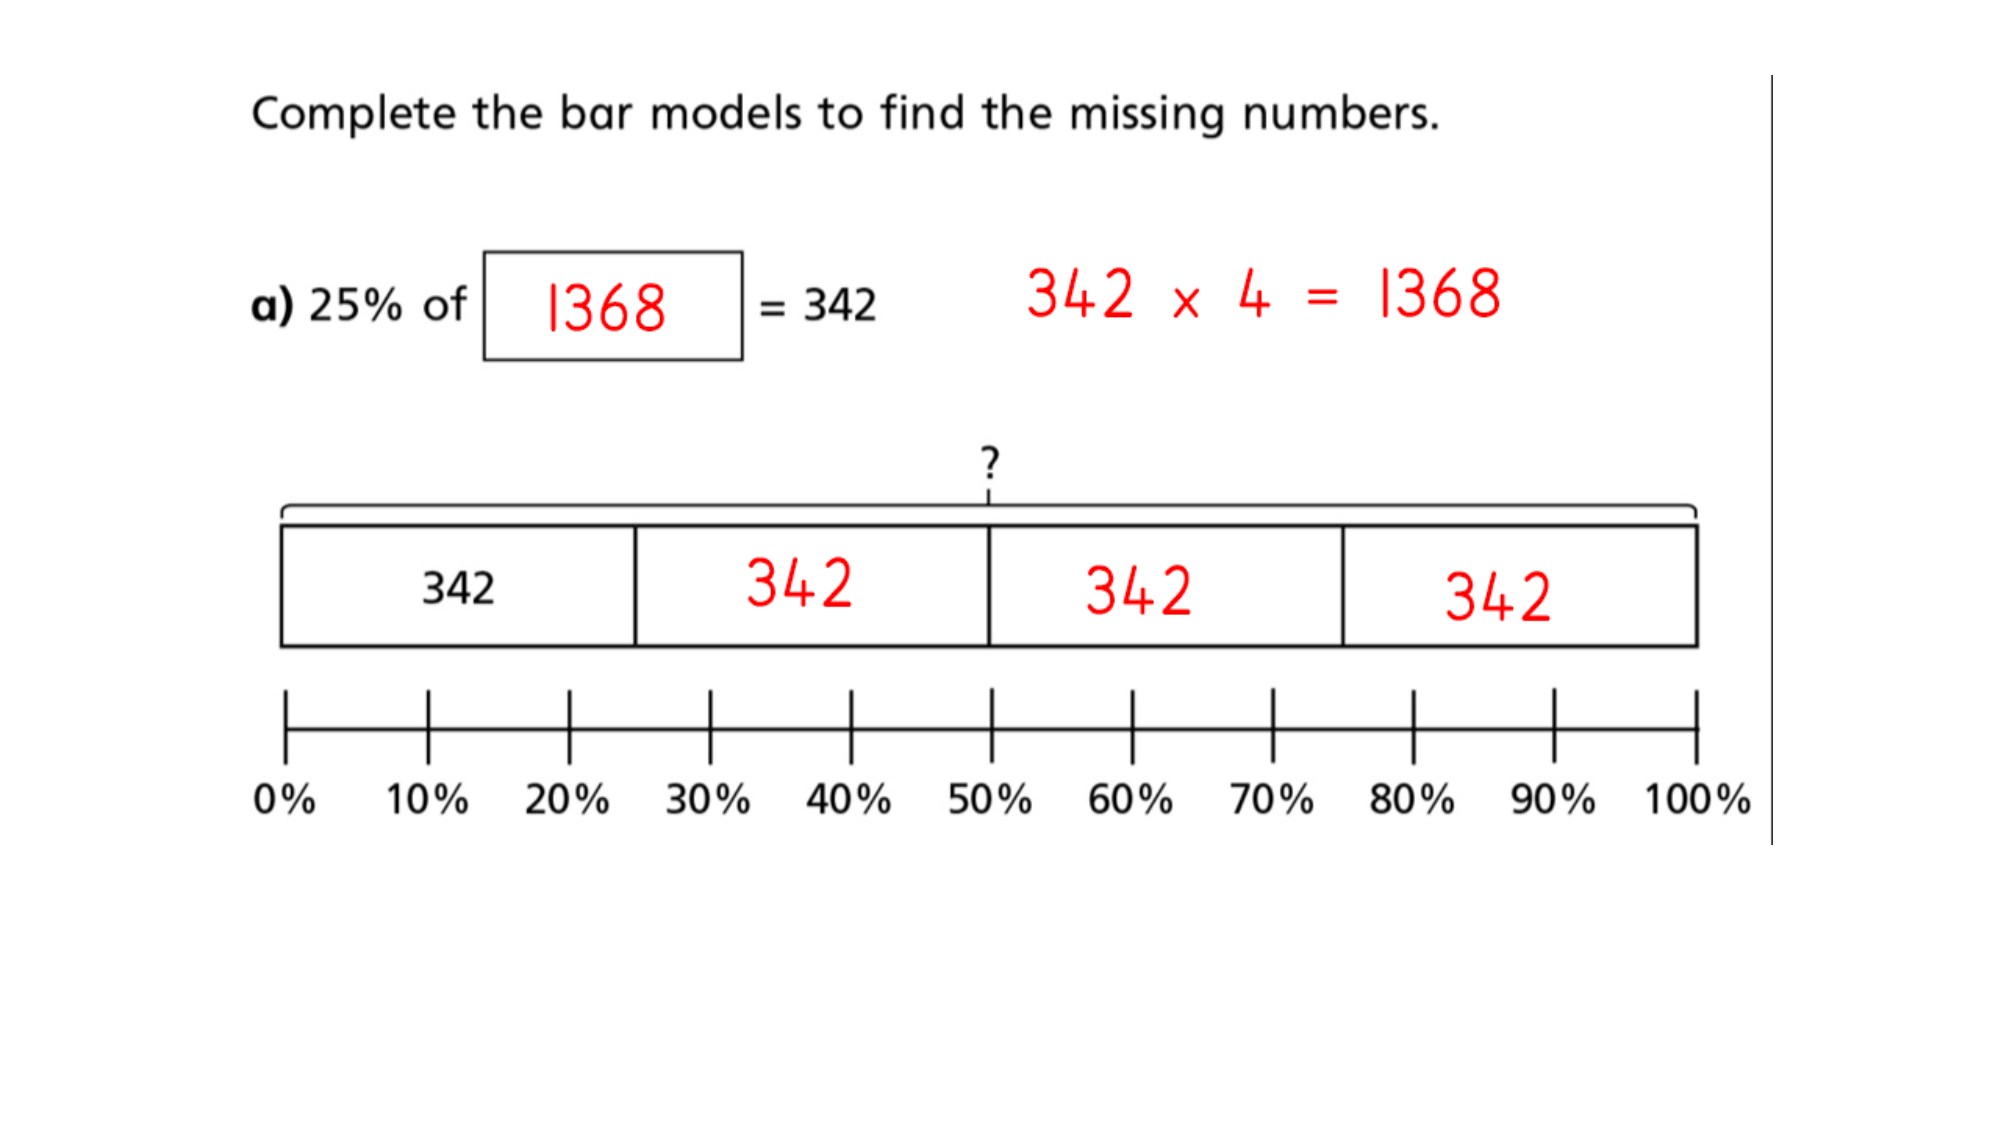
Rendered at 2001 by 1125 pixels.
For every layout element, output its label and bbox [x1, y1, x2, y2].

picture [227, 75, 1783, 853]
